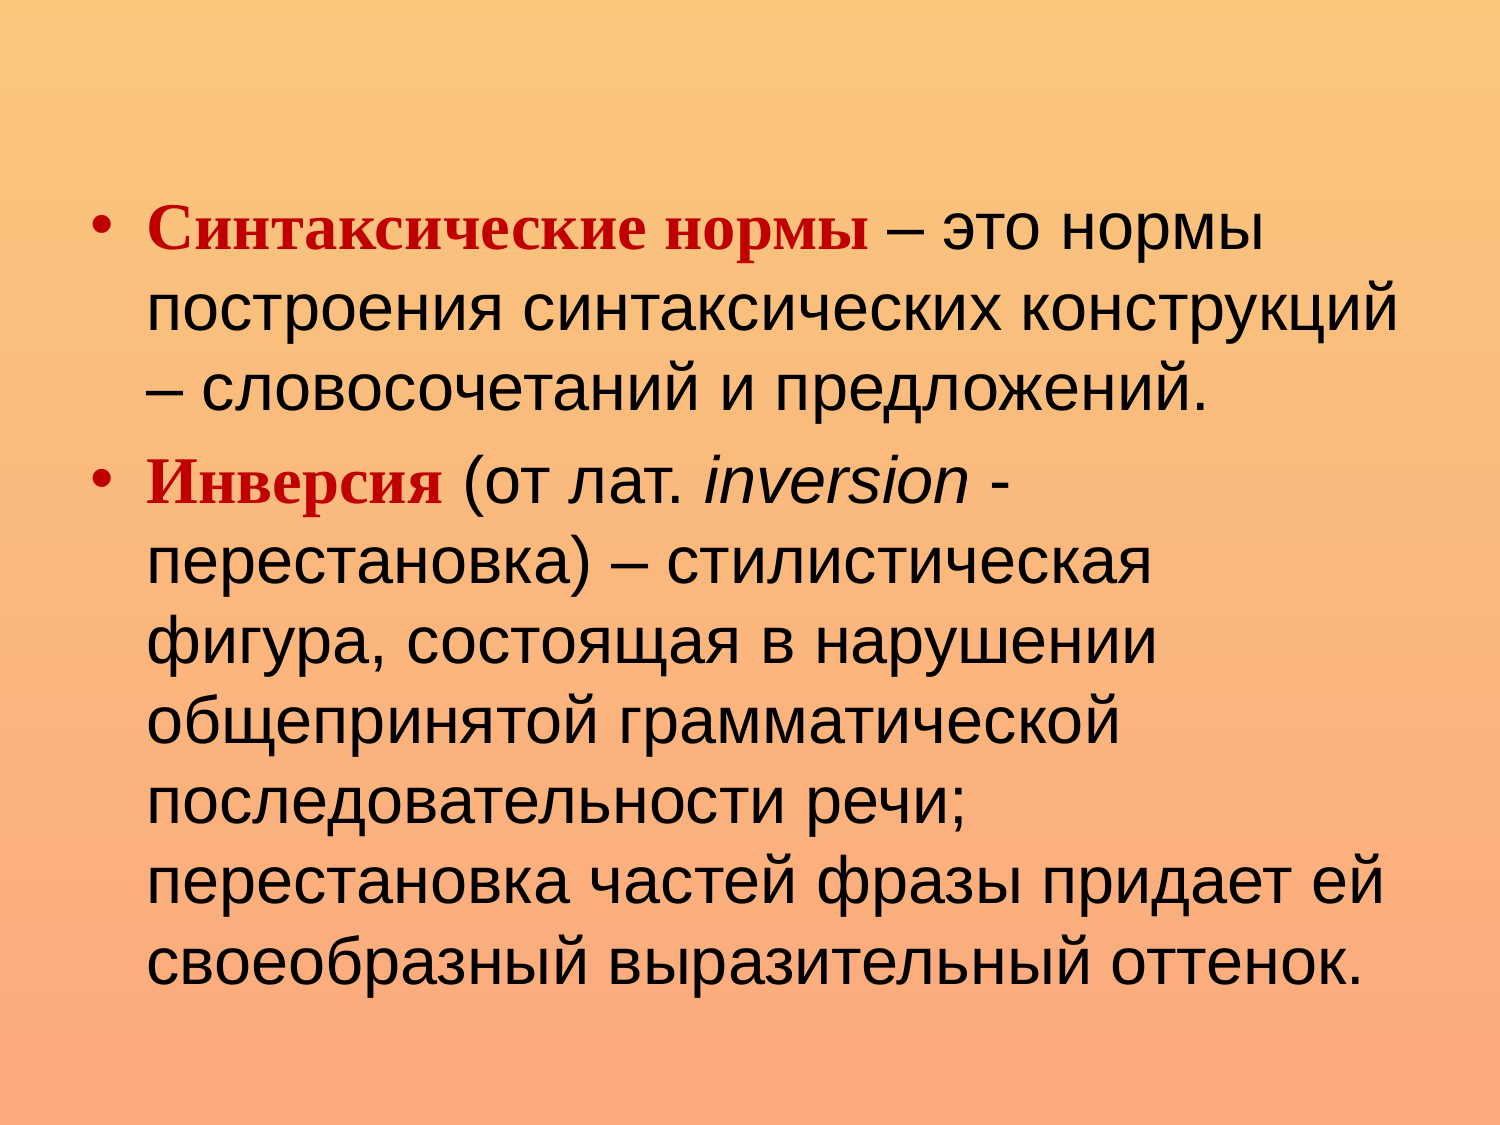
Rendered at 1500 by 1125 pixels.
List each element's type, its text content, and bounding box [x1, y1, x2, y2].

list Синтаксические нормы – это нормы построения синтаксических конструкций – словосочетаний и предложений. Инверсия (от лат. inversion - перестановка) – стилистическая фигура, состоящая в нарушении общепринятой грамматической последовательности речи; перестановка частей фразы придает ей своеобразный выразительный оттенок. [75, 175, 1425, 1005]
